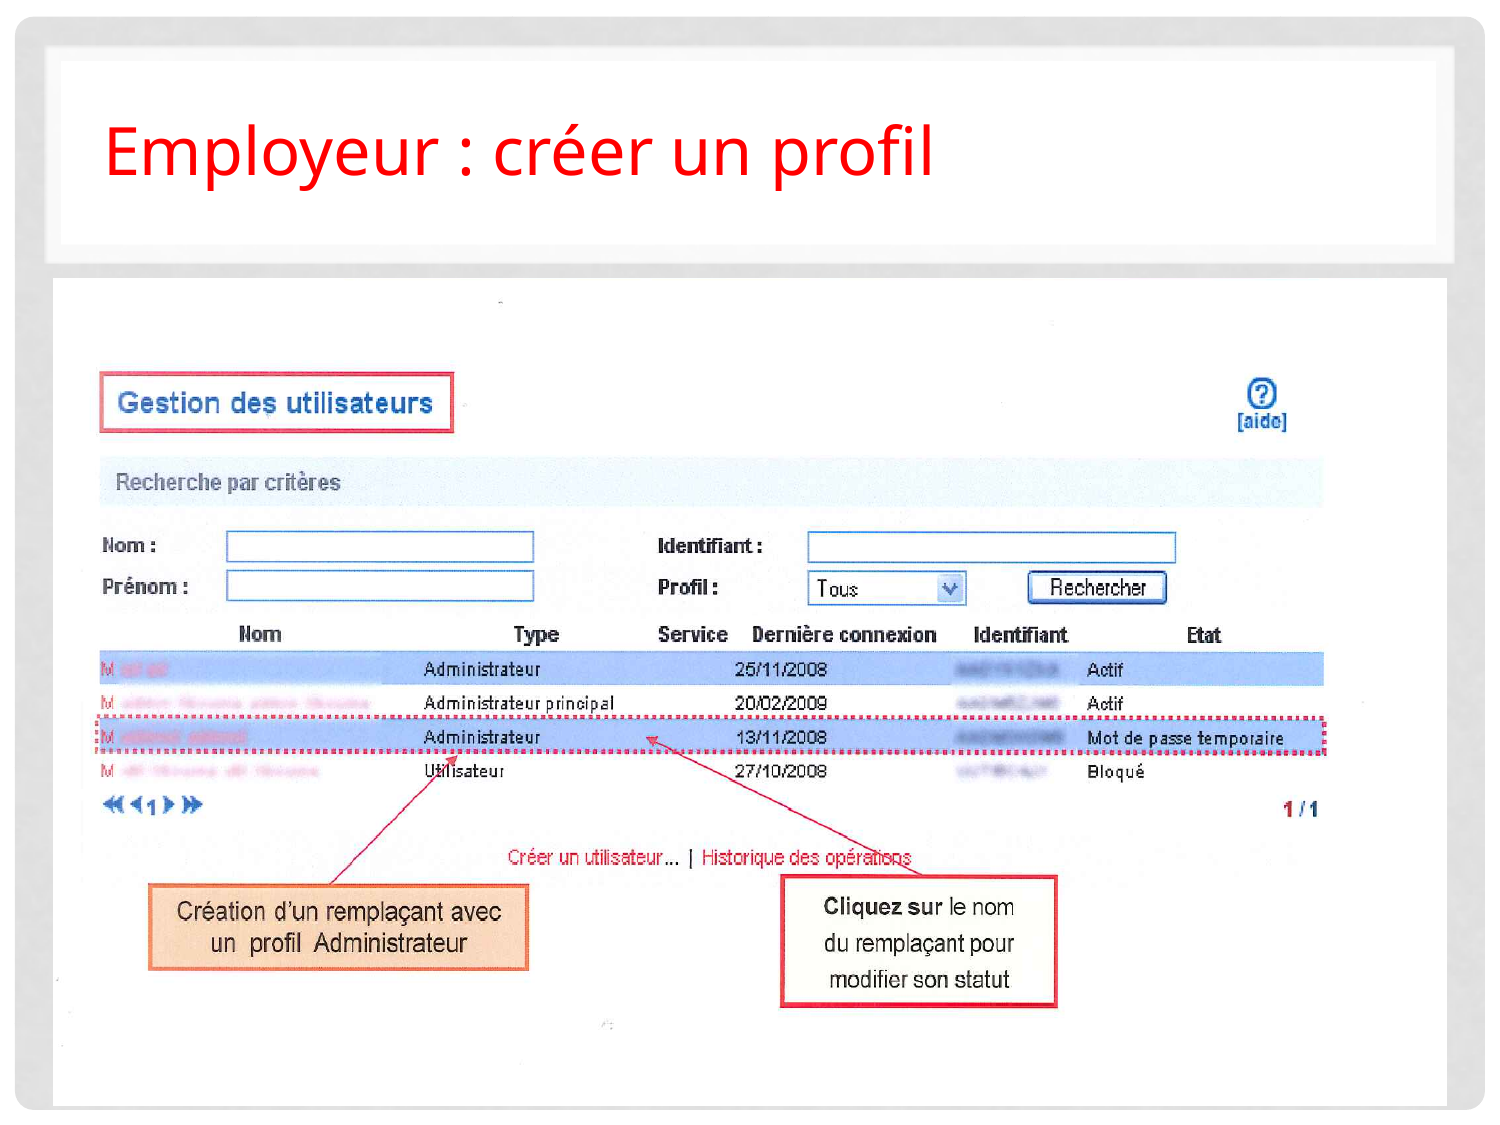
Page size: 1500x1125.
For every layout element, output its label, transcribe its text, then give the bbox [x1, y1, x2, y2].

text_box Employeur : créer un profil [88, 101, 1306, 197]
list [52, 278, 1448, 1107]
